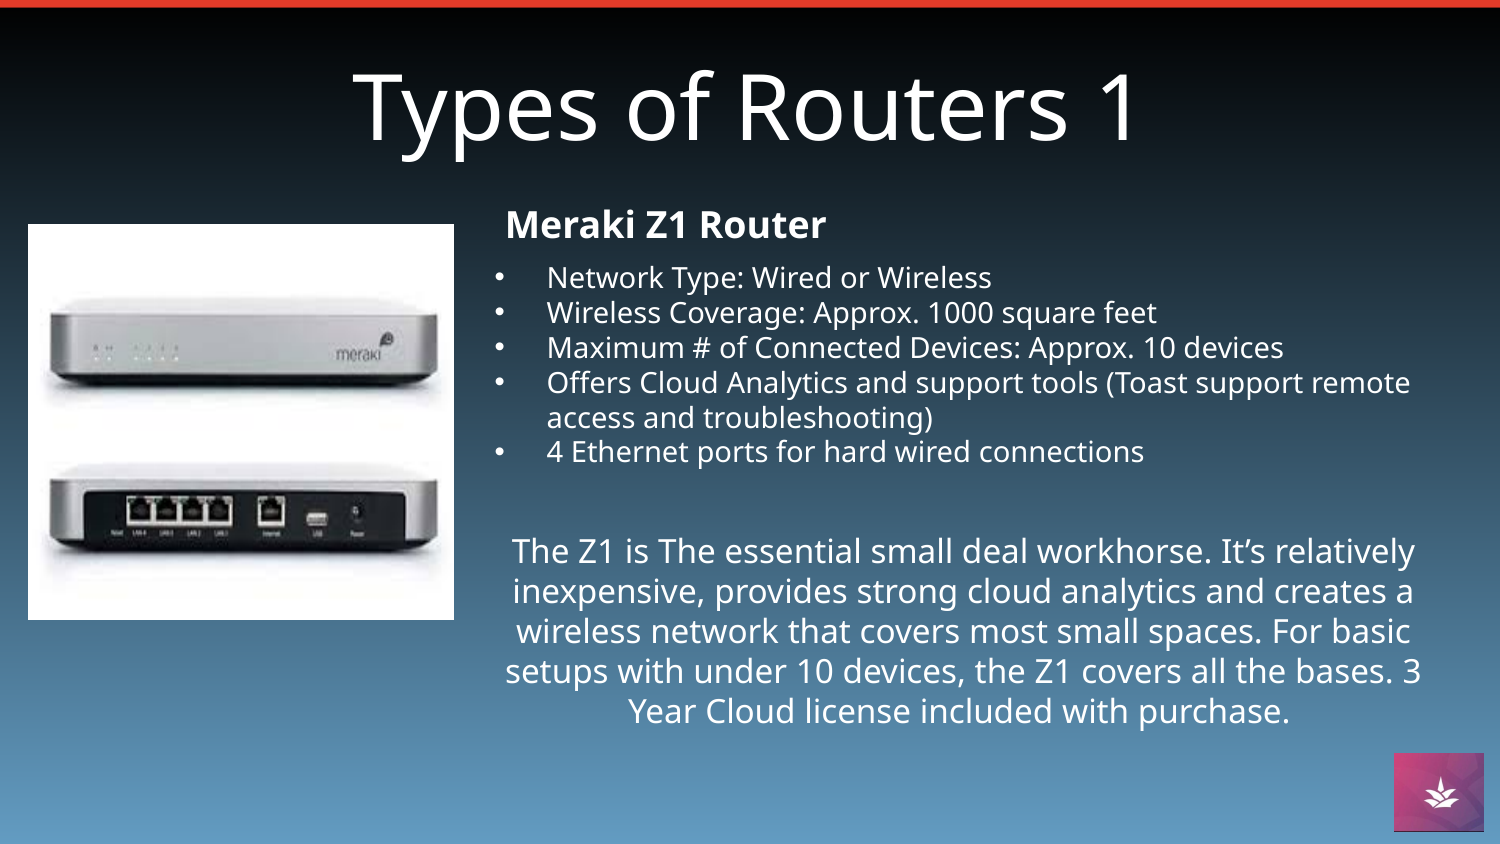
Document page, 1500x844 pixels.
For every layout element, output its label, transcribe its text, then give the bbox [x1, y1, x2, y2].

picture [27, 223, 454, 620]
list Meraki Z1 Router Network Type: Wired or Wireless Wireless Coverage: Approx. 1000 square feet Maximum # of Connected Devices: Approx. 10 devices Offers Cloud Analytics and support tools (Toast support remote access and troubleshooting) 4 Ethernet ports for hard wired connections The Z1 is The essential small deal workhorse. It’s relatively inexpensive, provides strong cloud analytics and creates a wireless network that covers most small spaces. For basic setups with under 10 devices, the Z1 covers all the bases. 3 Year Cloud license included with purchase. [456, 185, 1472, 743]
picture [1393, 753, 1485, 833]
title Types of Routers 1 [75, 33, 1425, 175]
